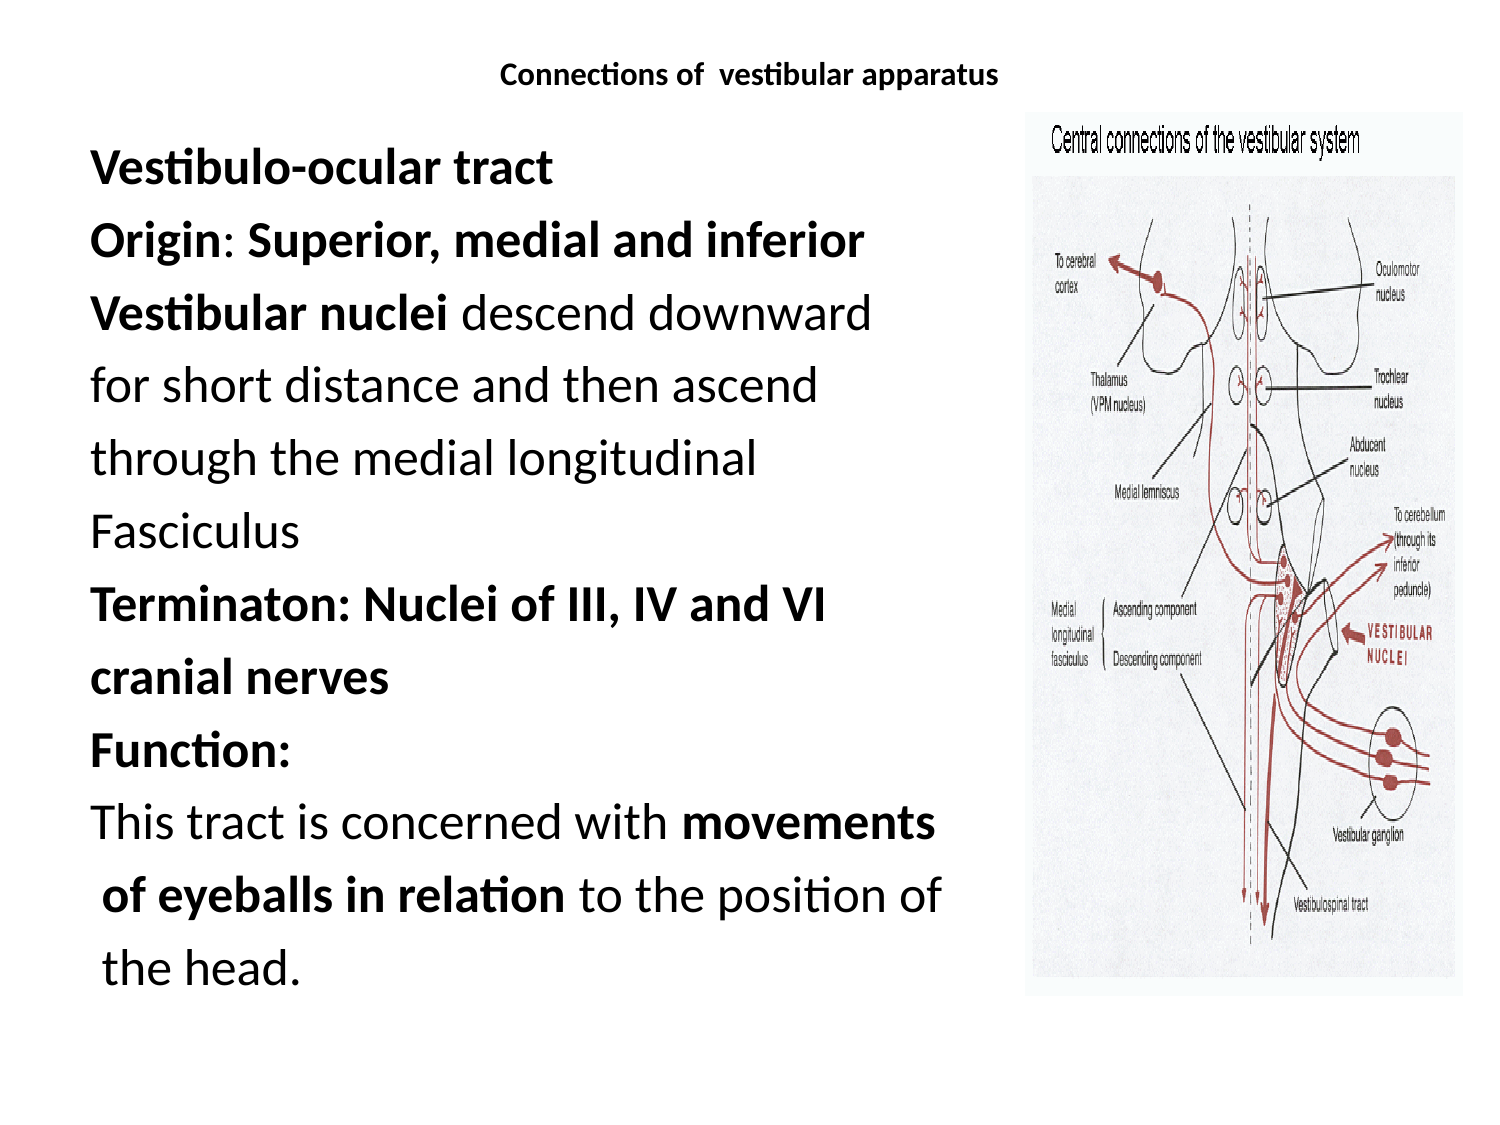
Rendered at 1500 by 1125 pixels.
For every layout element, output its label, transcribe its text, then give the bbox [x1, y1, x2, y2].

title Connections of vestibular apparatus [75, 45, 1425, 100]
picture [1024, 112, 1463, 996]
list Vestibulo-ocular tract Origin: Superior, medial and inferior Vestibular nuclei descend downward for short distance and then ascend through the medial longitudinal Fasciculus Terminaton: Nuclei of III, IV and VI cranial nerves Function: This tract is concerned with movements of eyeballs in relation to the position of the head. [75, 125, 1026, 1005]
